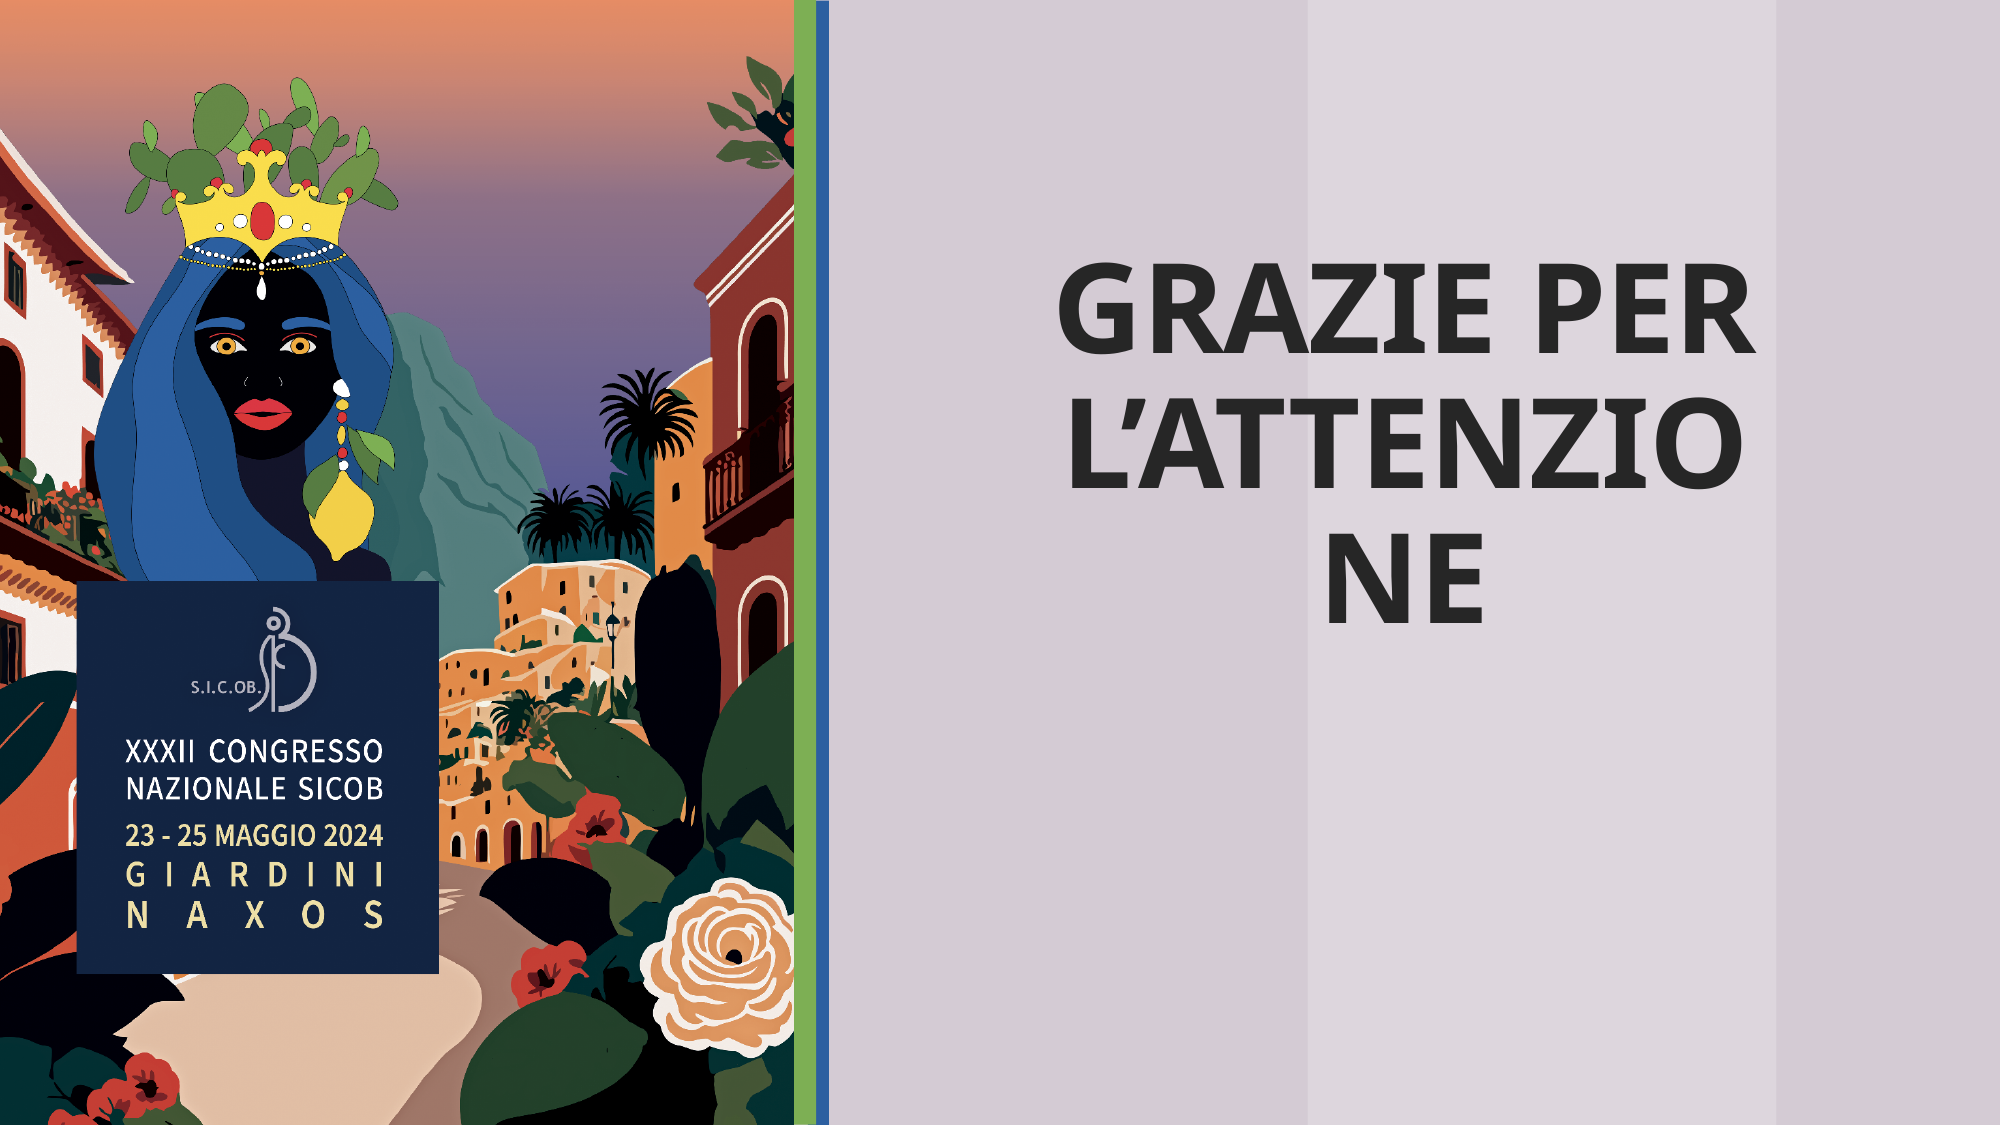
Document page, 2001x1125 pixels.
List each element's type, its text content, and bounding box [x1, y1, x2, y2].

text_box GRAZIE PER L’ATTENZIONE [999, 60, 1809, 659]
picture [0, 0, 794, 1125]
